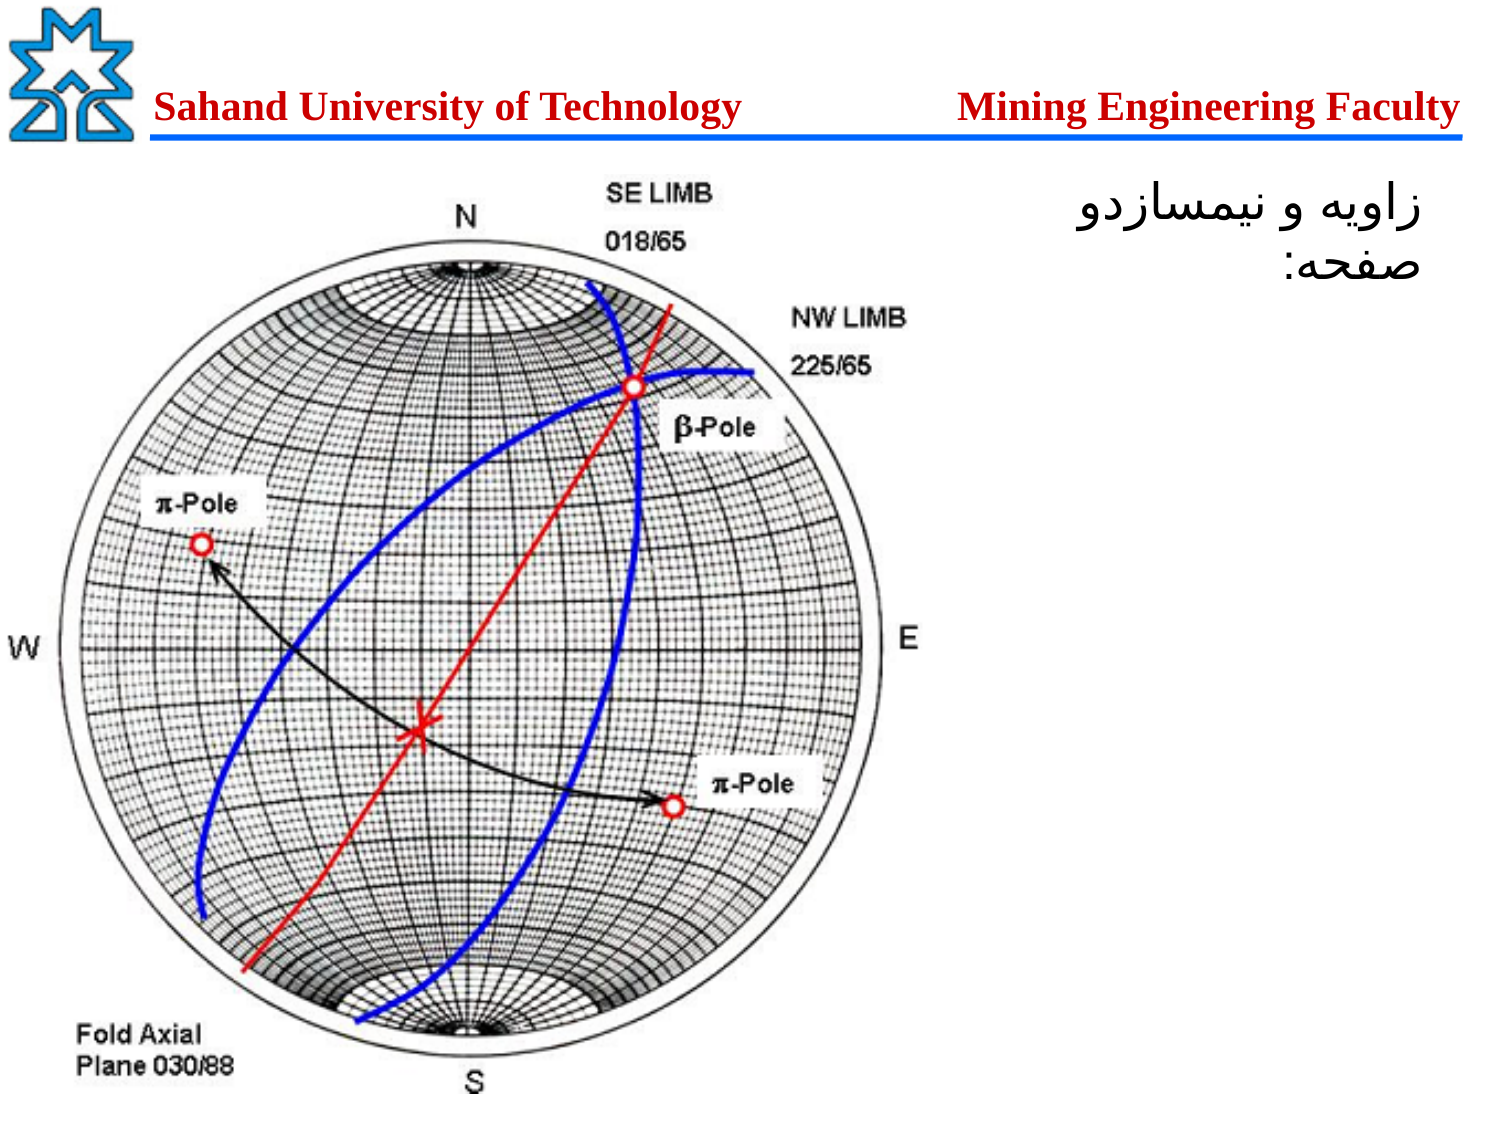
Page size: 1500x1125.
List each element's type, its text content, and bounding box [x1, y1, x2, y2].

picture [0, 174, 926, 1094]
picture [0, 0, 142, 144]
text_box زاویه و نیمسازدو صفحه: [987, 162, 1438, 298]
